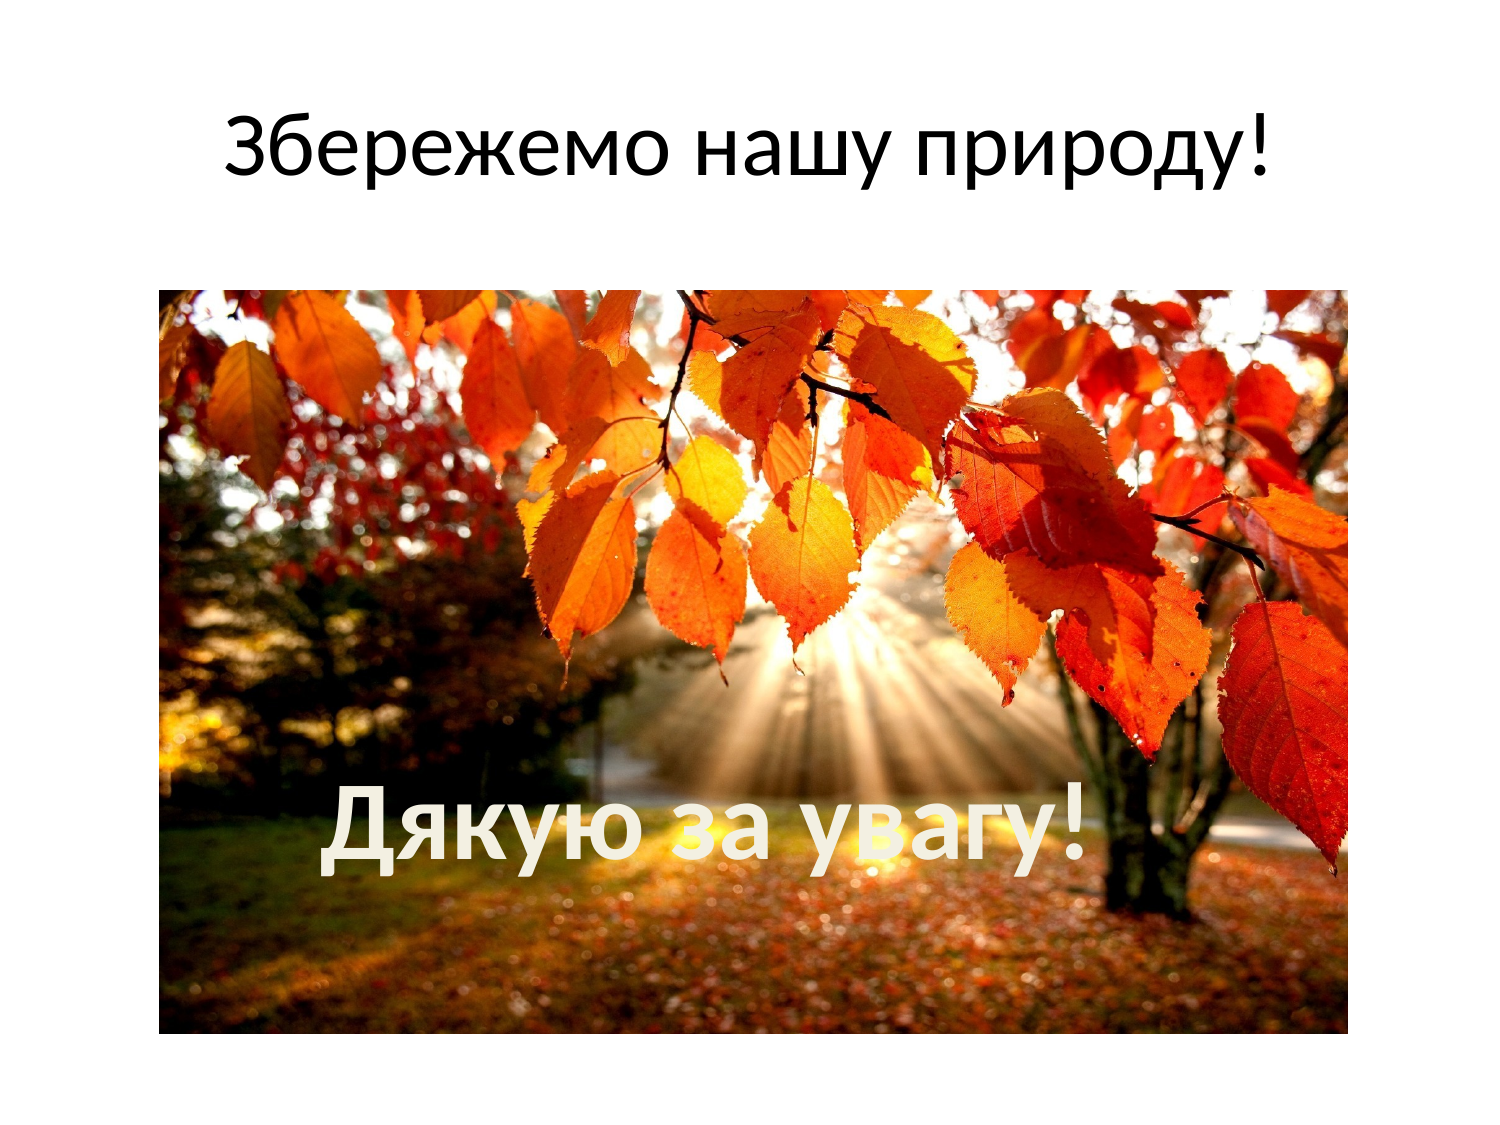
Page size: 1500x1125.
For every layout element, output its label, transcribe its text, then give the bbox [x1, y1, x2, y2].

title Збережемо нашу природу! [75, 45, 1425, 233]
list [159, 290, 1348, 1034]
